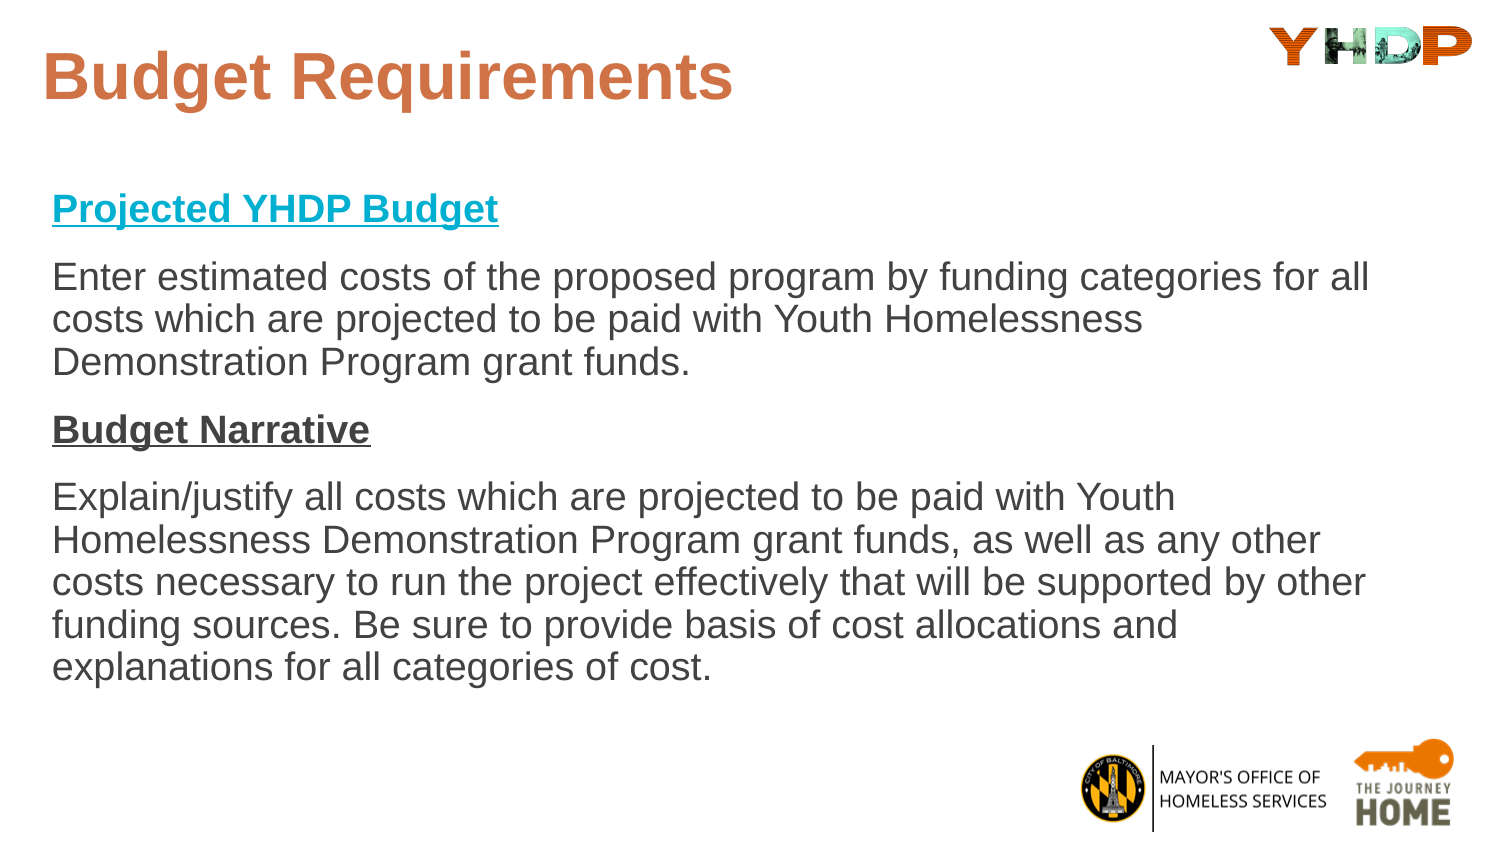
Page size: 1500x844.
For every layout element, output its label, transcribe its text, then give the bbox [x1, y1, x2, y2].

picture [1348, 731, 1459, 832]
picture [1073, 744, 1335, 832]
text_box Projected YHDP Budget Enter estimated costs of the proposed program by funding categories for all costs which are projected to be paid with Youth Homelessness Demonstration Program grant funds. Budget Narrative Explain/justify all costs which are projected to be paid with Youth Homelessness Demonstration Program grant funds, as well as any other costs necessary to run the project effectively that will be supported by other funding sources. Be sure to provide basis of cost allocations and explanations for all categories of cost. [40, 120, 1406, 758]
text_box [1269, 16, 1472, 77]
text_box Budget Requirements [31, 34, 1225, 121]
